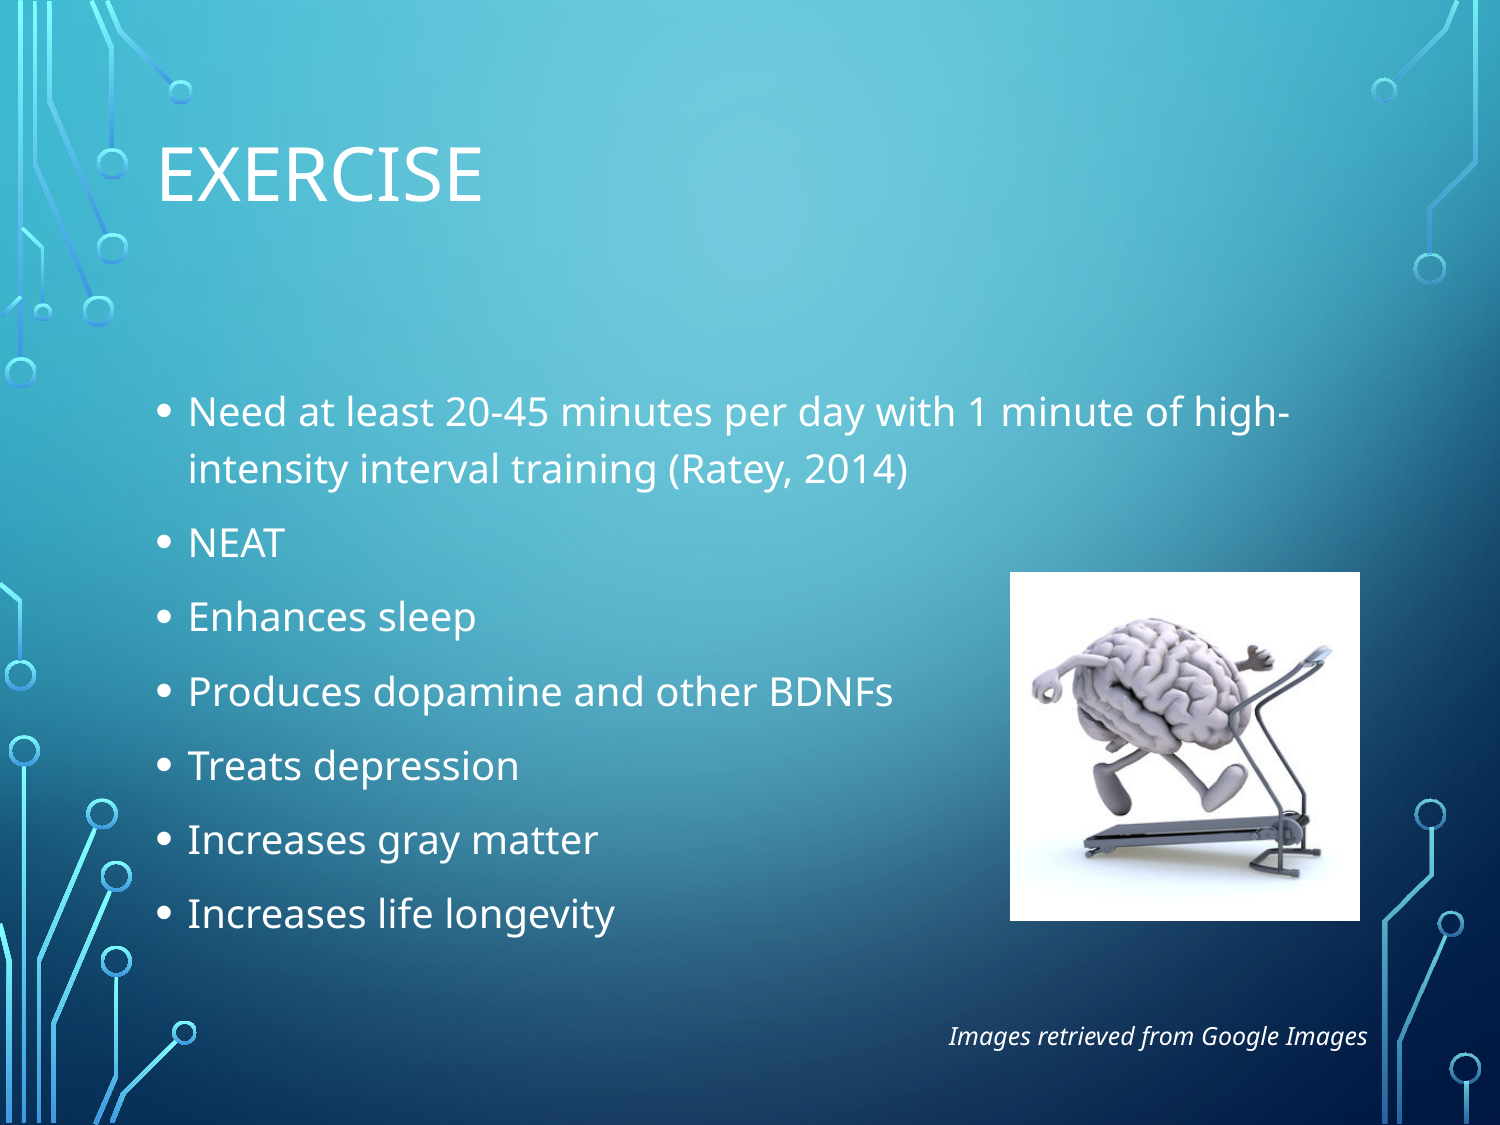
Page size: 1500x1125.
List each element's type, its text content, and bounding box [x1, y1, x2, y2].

picture [1010, 571, 1360, 921]
text_box Images retrieved from Google Images [788, 1012, 1384, 1058]
list Need at least 20-45 minutes per day with 1 minute of high-intensity interval training (Ratey, 2014) NEAT Enhances sleep Produces dopamine and other BDNFs Treats depression Increases gray matter Increases life longevity [140, 369, 1360, 950]
title Exercise [140, 101, 1360, 344]
